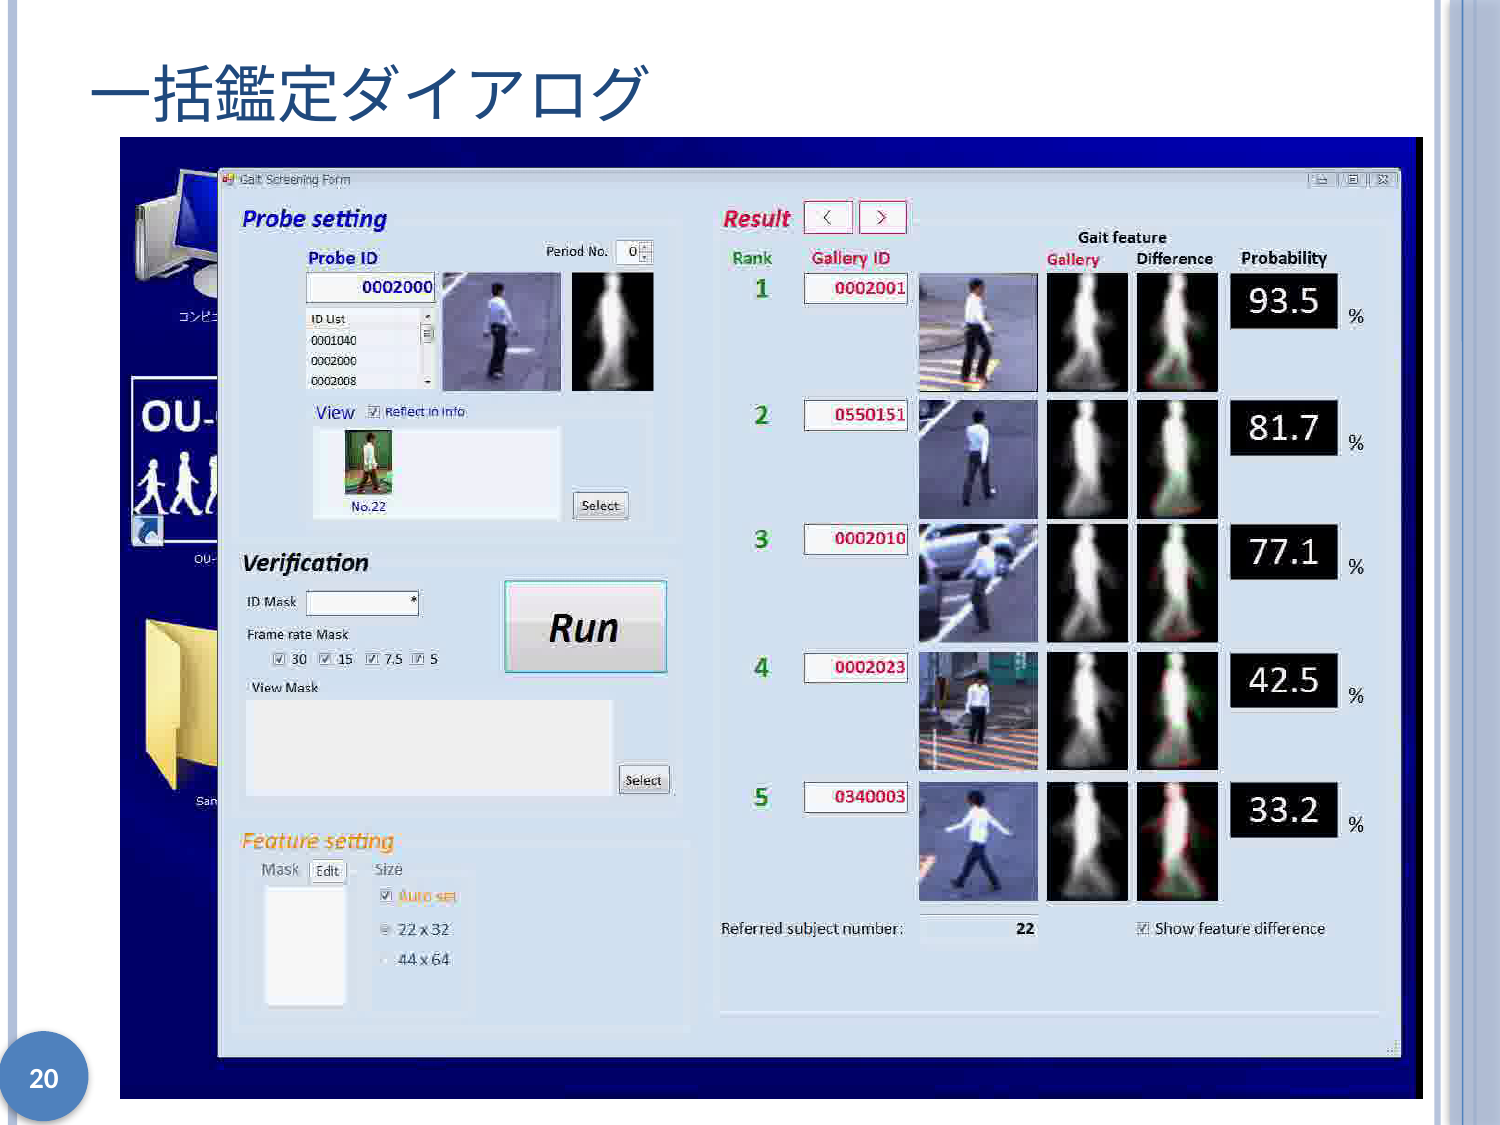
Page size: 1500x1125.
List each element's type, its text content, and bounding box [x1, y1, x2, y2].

title 一括鑑定ダイアログ [75, 30, 1300, 138]
slide_number 20 [0, 1034, 94, 1120]
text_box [119, 136, 1424, 1101]
